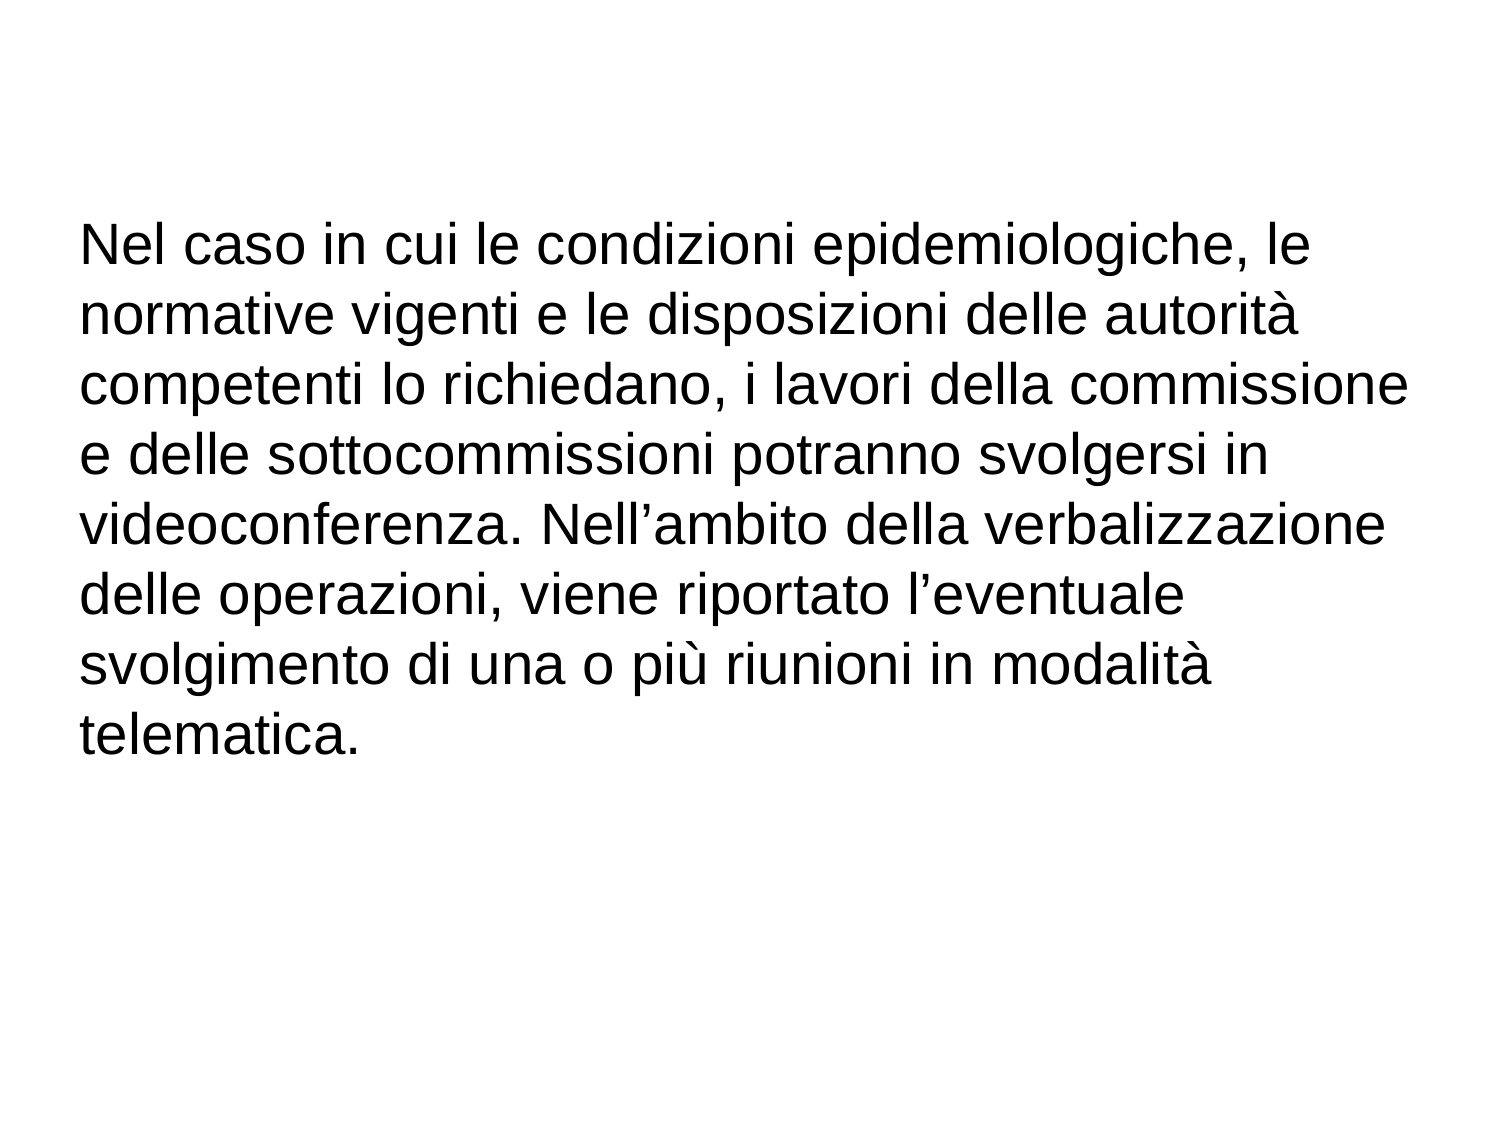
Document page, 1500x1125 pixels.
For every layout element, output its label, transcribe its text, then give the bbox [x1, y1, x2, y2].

text_box Nel caso in cui le condizioni epidemiologiche, le normative vigenti e le disposizioni delle autorità competenti lo richiedano, i lavori della commissione e delle sottocommissioni potranno svolgersi in videoconferenza. Nell’ambito della verbalizzazione delle operazioni, viene riportato l’eventuale svolgimento di una o più riunioni in modalità telematica. [64, 149, 1436, 774]
